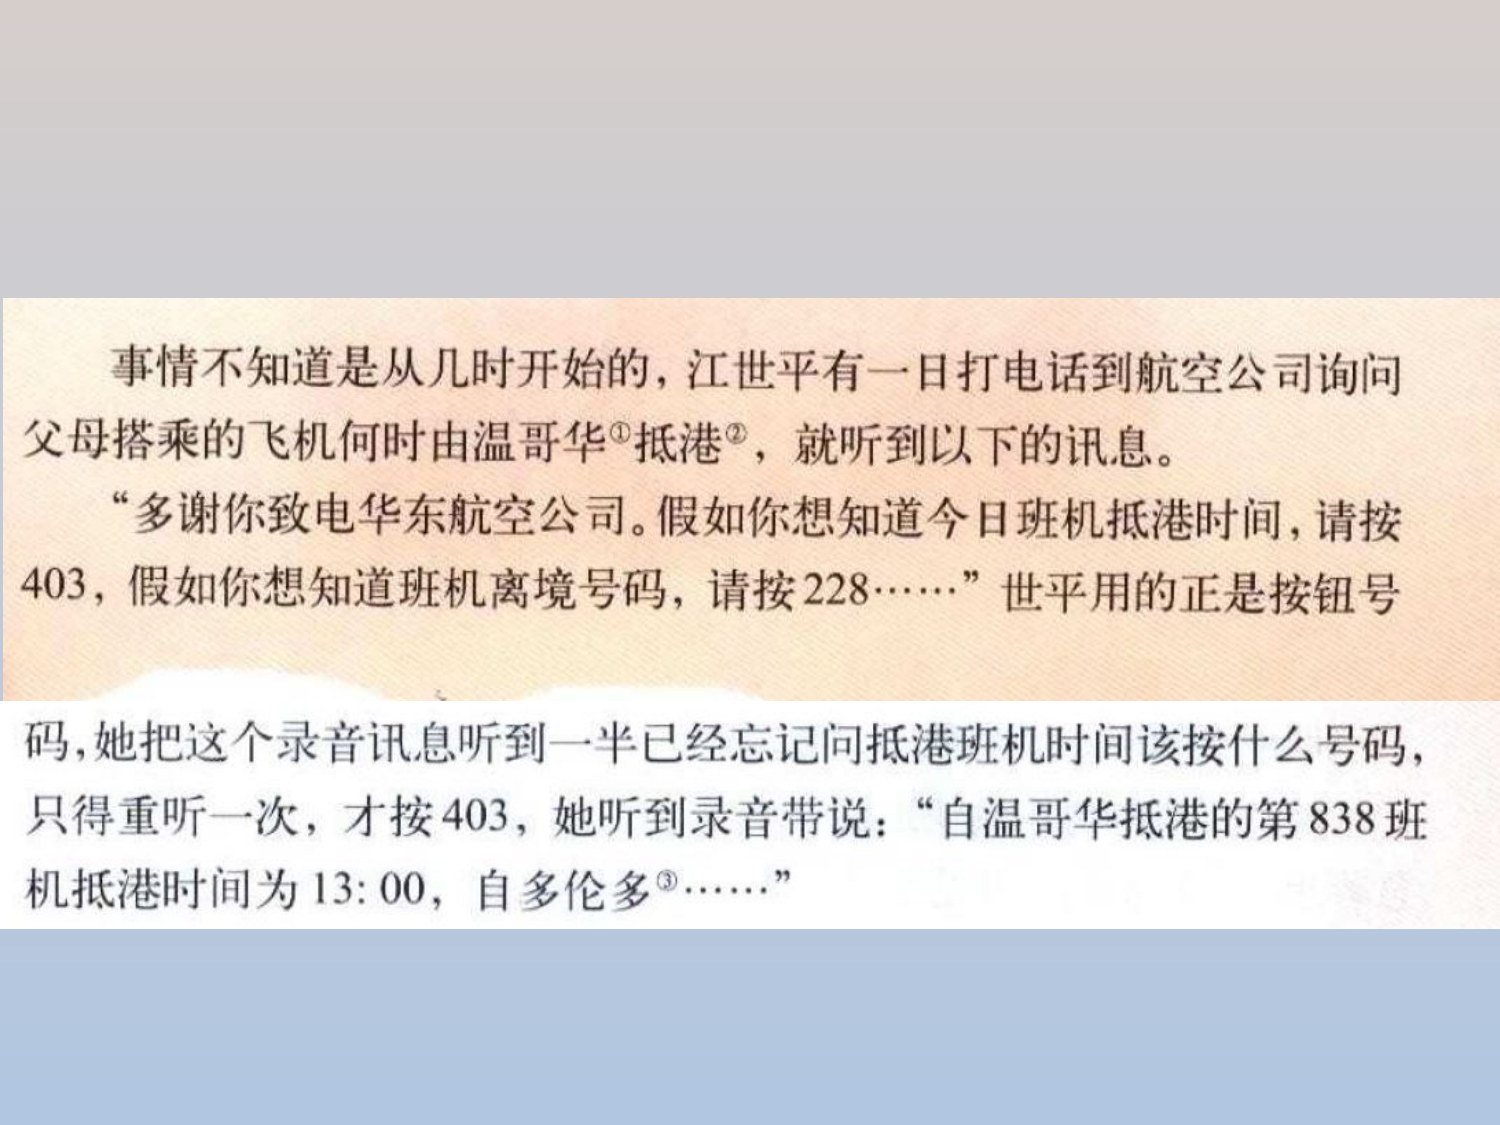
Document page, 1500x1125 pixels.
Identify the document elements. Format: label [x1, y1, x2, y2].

picture [0, 298, 1500, 929]
